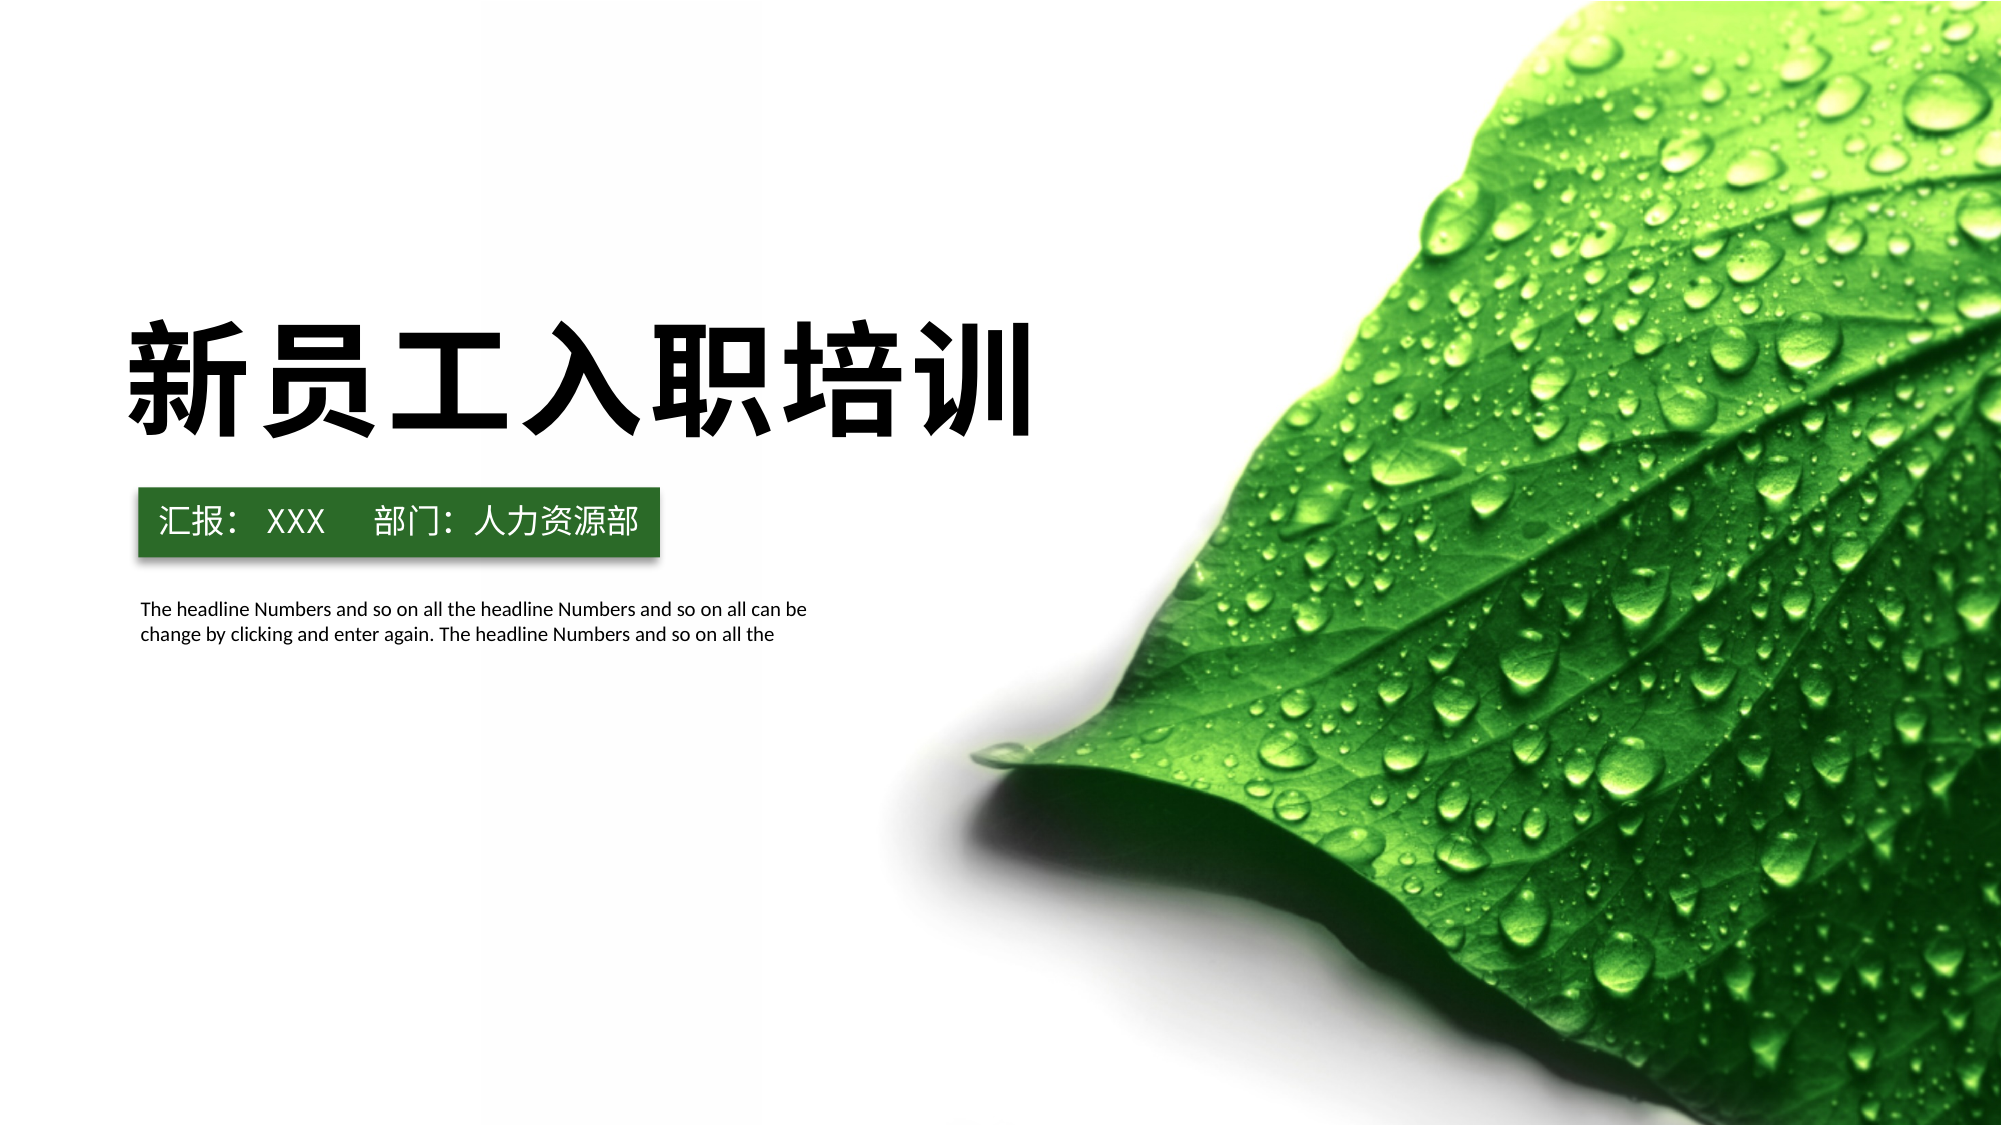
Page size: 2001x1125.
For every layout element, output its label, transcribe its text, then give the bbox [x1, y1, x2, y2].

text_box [117, 487, 681, 558]
text_box The headline Numbers and so on all the headline Numbers and so on all can be change by clicking and enter again. The headline Numbers and so on all the [125, 588, 481, 653]
text_box 新员工入职培训 [117, 297, 481, 455]
picture [481, 1, 2001, 1125]
